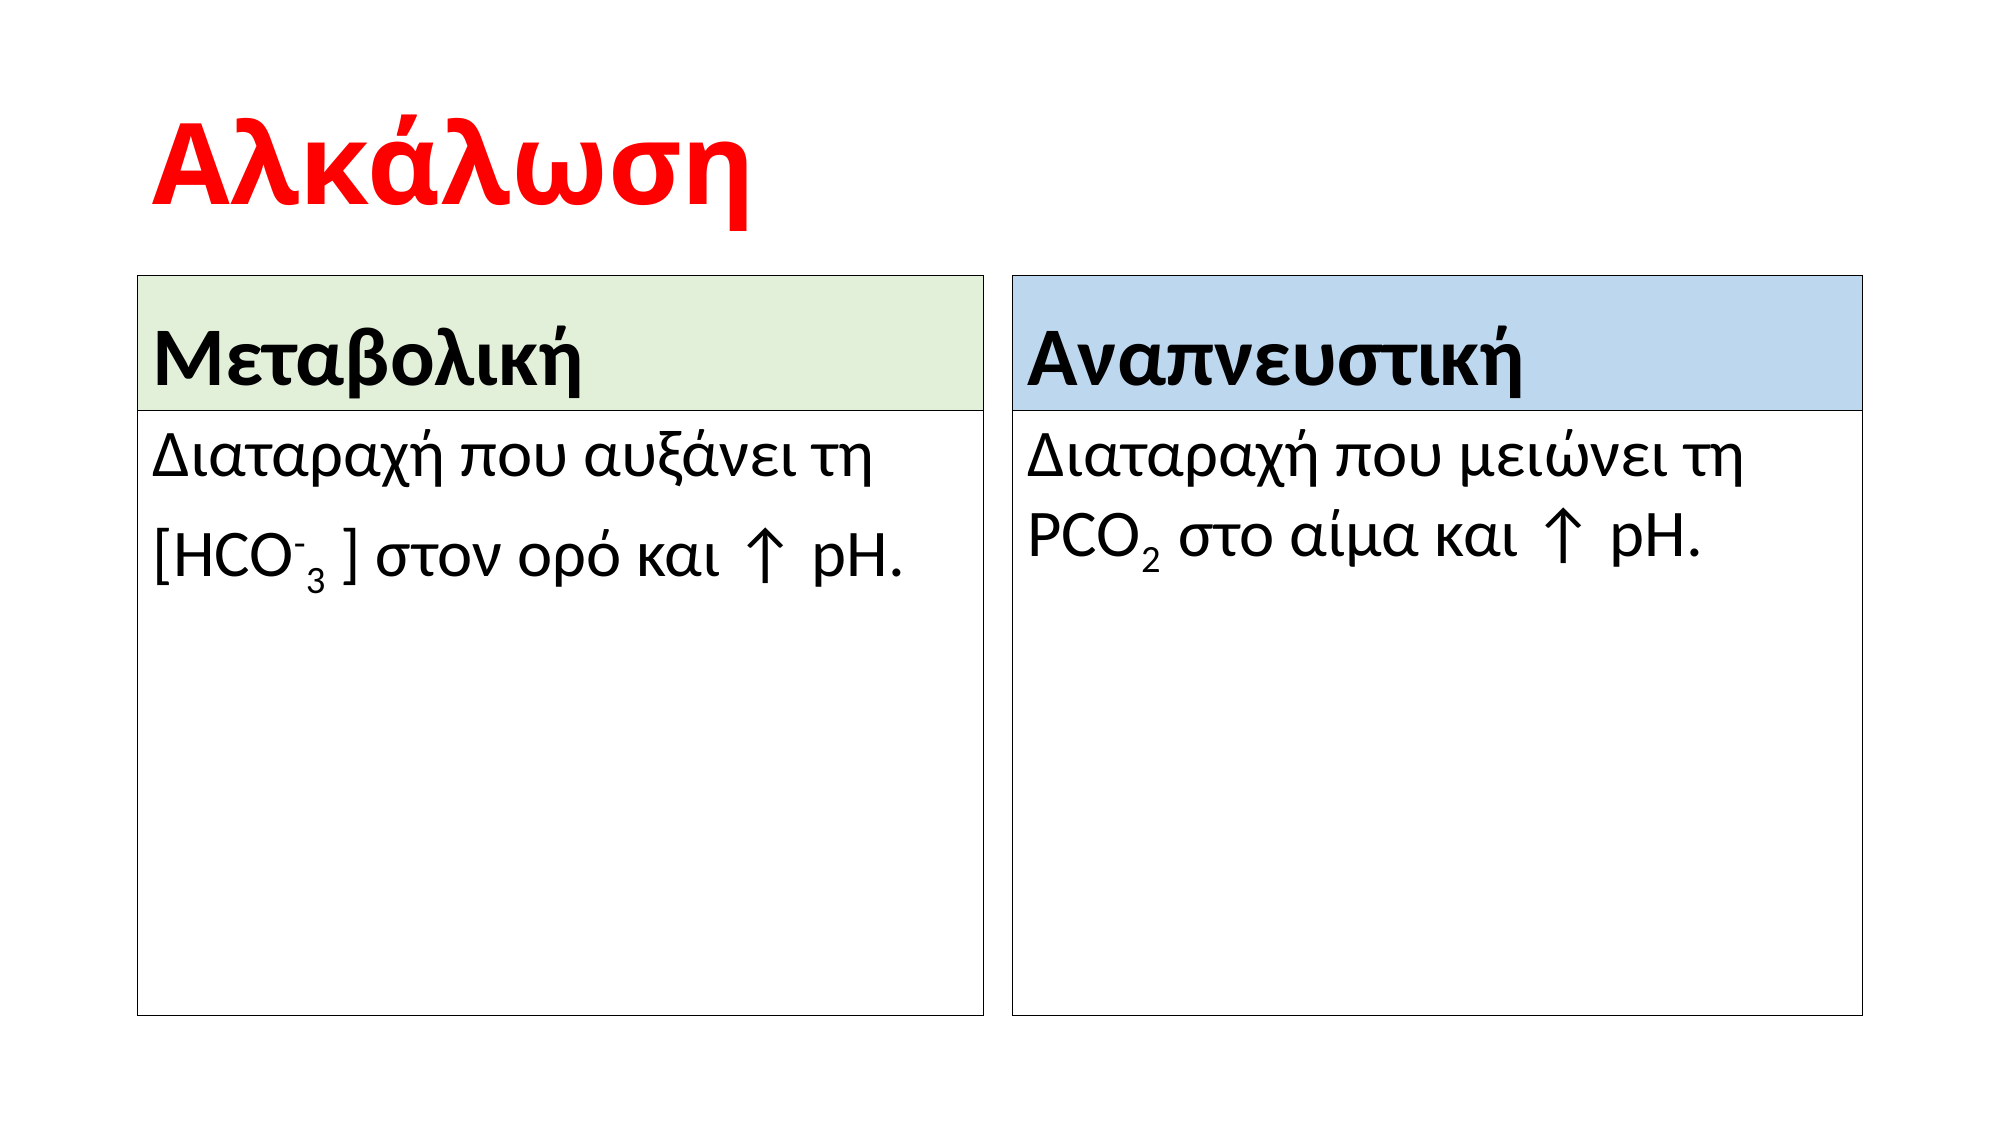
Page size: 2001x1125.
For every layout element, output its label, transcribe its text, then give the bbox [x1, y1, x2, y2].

list Μεταβολική [137, 275, 984, 410]
list Διαταραχή που μειώνει τη PCO2 στο αίμα και ↑ pH. [1012, 410, 1863, 1016]
title Αλκάλωση [137, 59, 1863, 278]
list Αναπνευστική [1012, 275, 1863, 410]
list Διαταραχή που αυξάνει τη [HCO-3 ] στον ορό και ↑ pH. [137, 410, 984, 1016]
